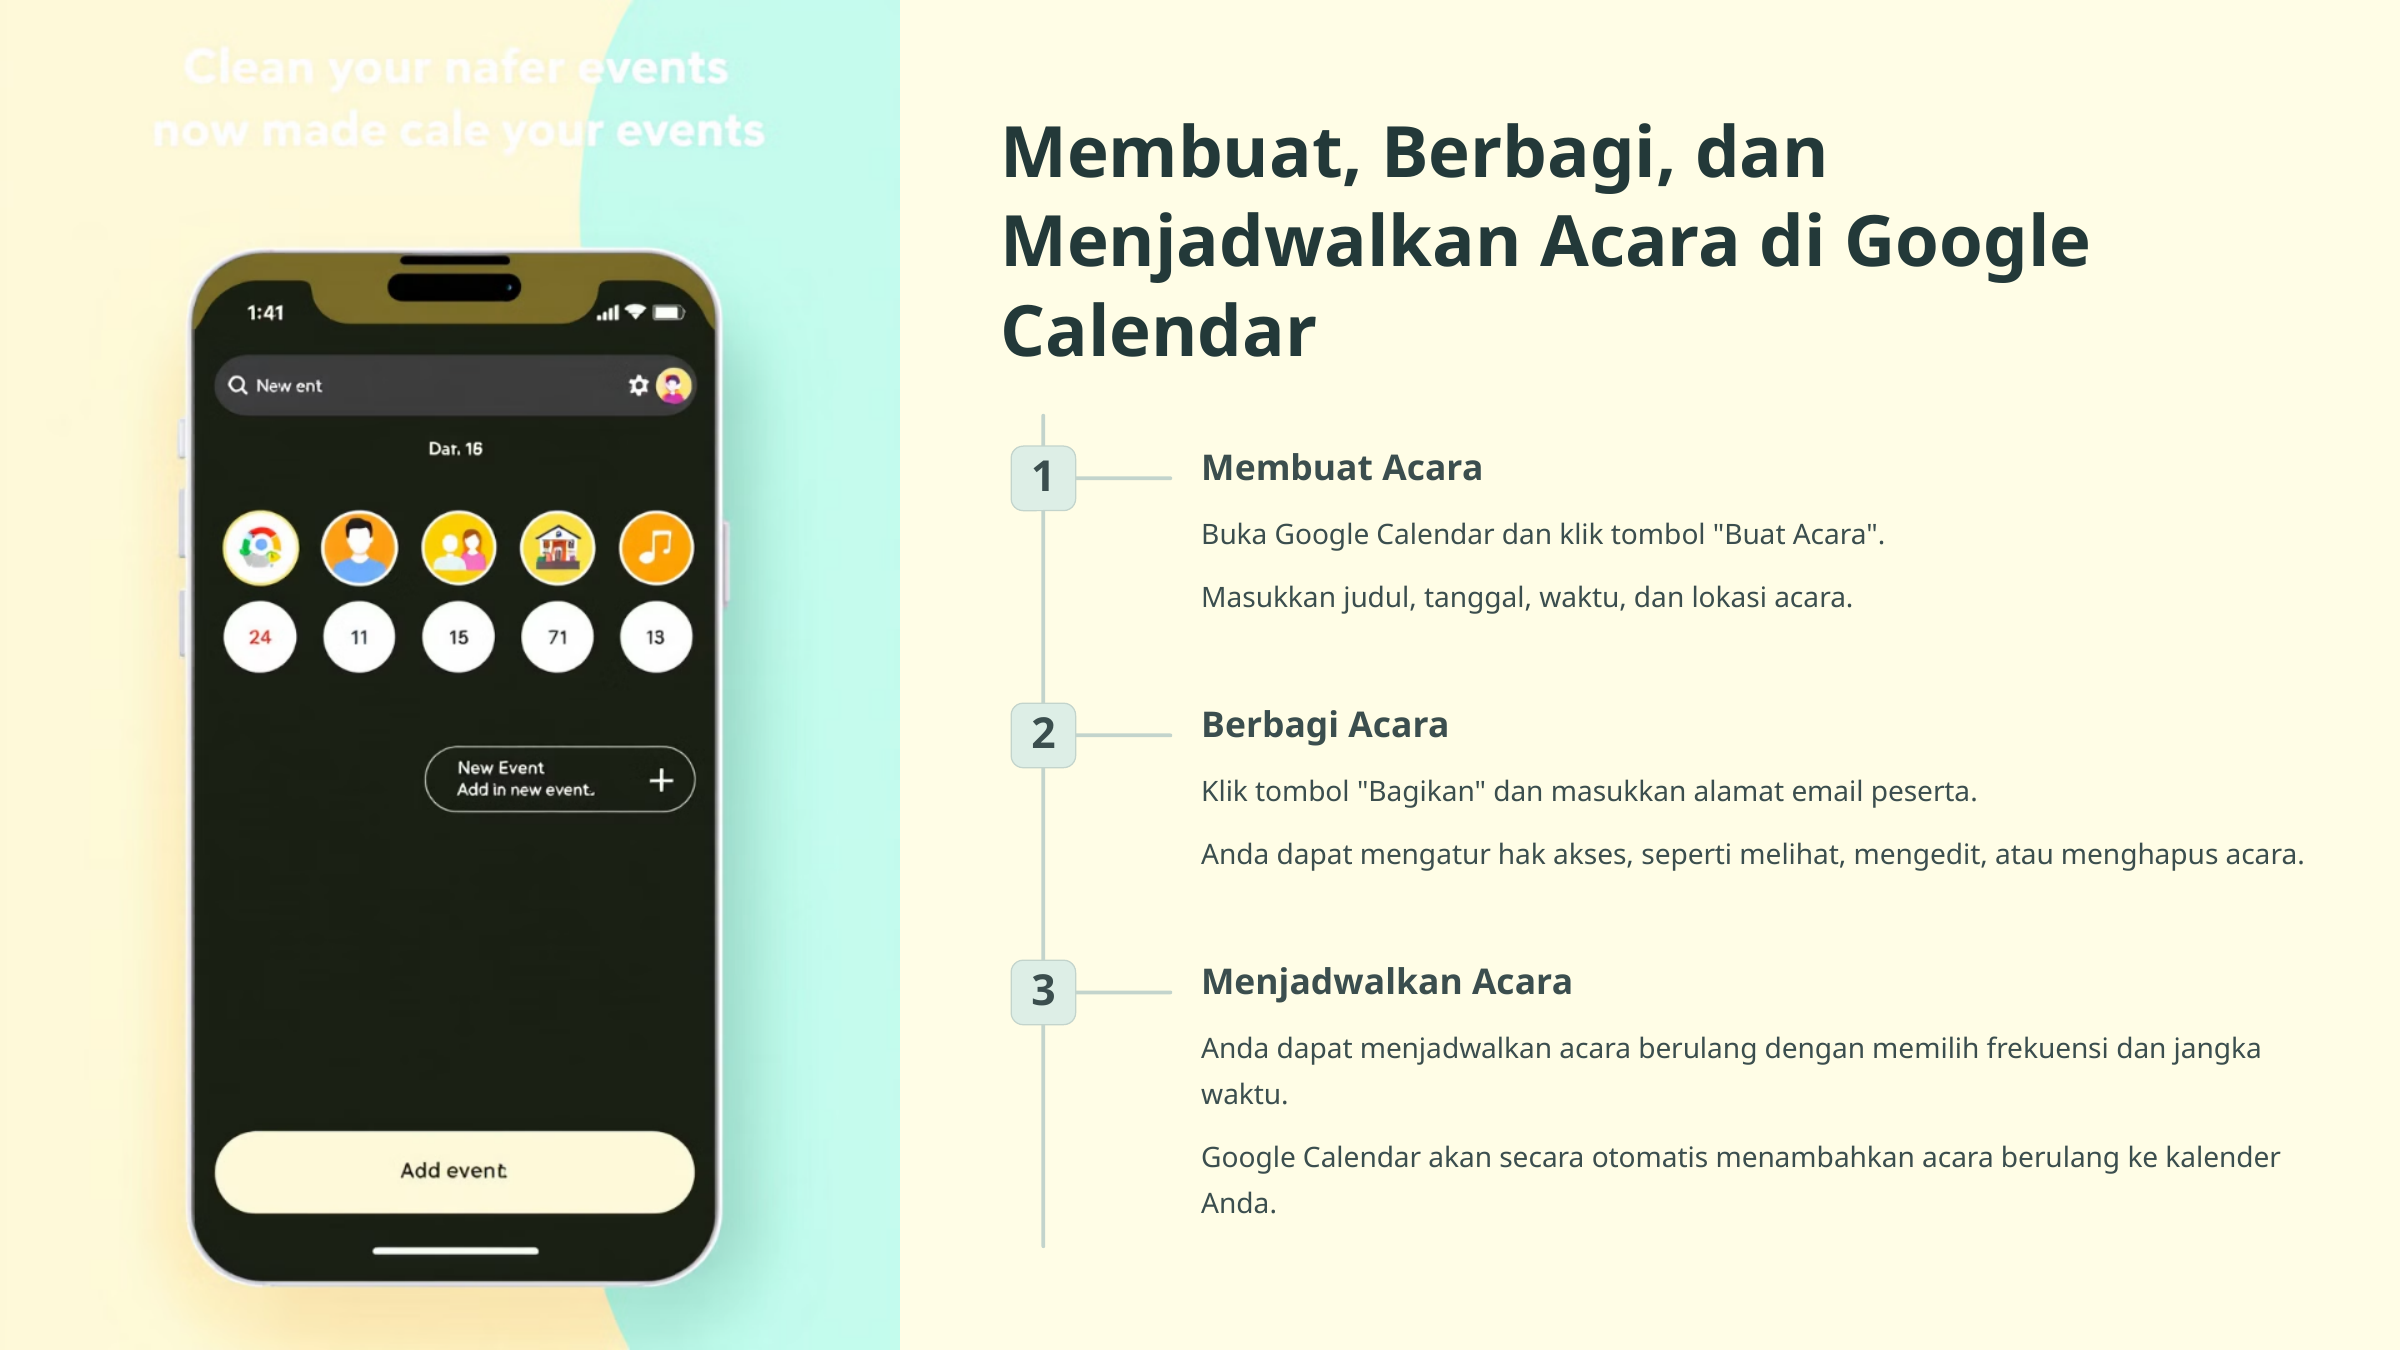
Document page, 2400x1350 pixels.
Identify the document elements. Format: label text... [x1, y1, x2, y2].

text_box [1076, 990, 1173, 995]
text_box Menjadwalkan Acara [1201, 956, 1623, 1002]
text_box [1011, 446, 1076, 511]
text_box 1 [1034, 456, 1052, 500]
text_box Berbagi Acara [1201, 699, 1560, 745]
text_box Klik tombol "Bagikan" dan masukkan alamat email peserta. [1201, 761, 2300, 808]
text_box [1011, 703, 1076, 768]
text_box [1041, 1025, 1046, 1249]
picture [0, 0, 900, 1350]
text_box Masukkan judul, tanggal, waktu, dan lokasi acara. [1201, 567, 2300, 614]
text_box [1041, 413, 1046, 446]
text_box 3 [1029, 970, 1058, 1014]
text_box [1076, 476, 1173, 481]
text_box [1041, 511, 1046, 703]
text_box Membuat Acara [1201, 442, 1560, 488]
text_box 2 [1029, 713, 1057, 757]
text_box Buka Google Calendar dan klik tombol "Buat Acara". [1201, 504, 2300, 551]
text_box [1041, 768, 1046, 960]
text_box [1011, 960, 1076, 1025]
text_box Google Calendar akan secara otomatis menambahkan acara berulang ke kalender Anda. [1201, 1127, 2300, 1220]
text_box [1076, 733, 1173, 738]
text_box Anda dapat mengatur hak akses, seperti melihat, mengedit, atau menghapus acara. [1201, 824, 2300, 871]
text_box Membuat, Berbagi, dan Menjadwalkan Acara di Google Calendar [1000, 101, 2300, 371]
text_box Anda dapat menjadwalkan acara berulang dengan memilih frekuensi dan jangka waktu. [1201, 1018, 2300, 1111]
